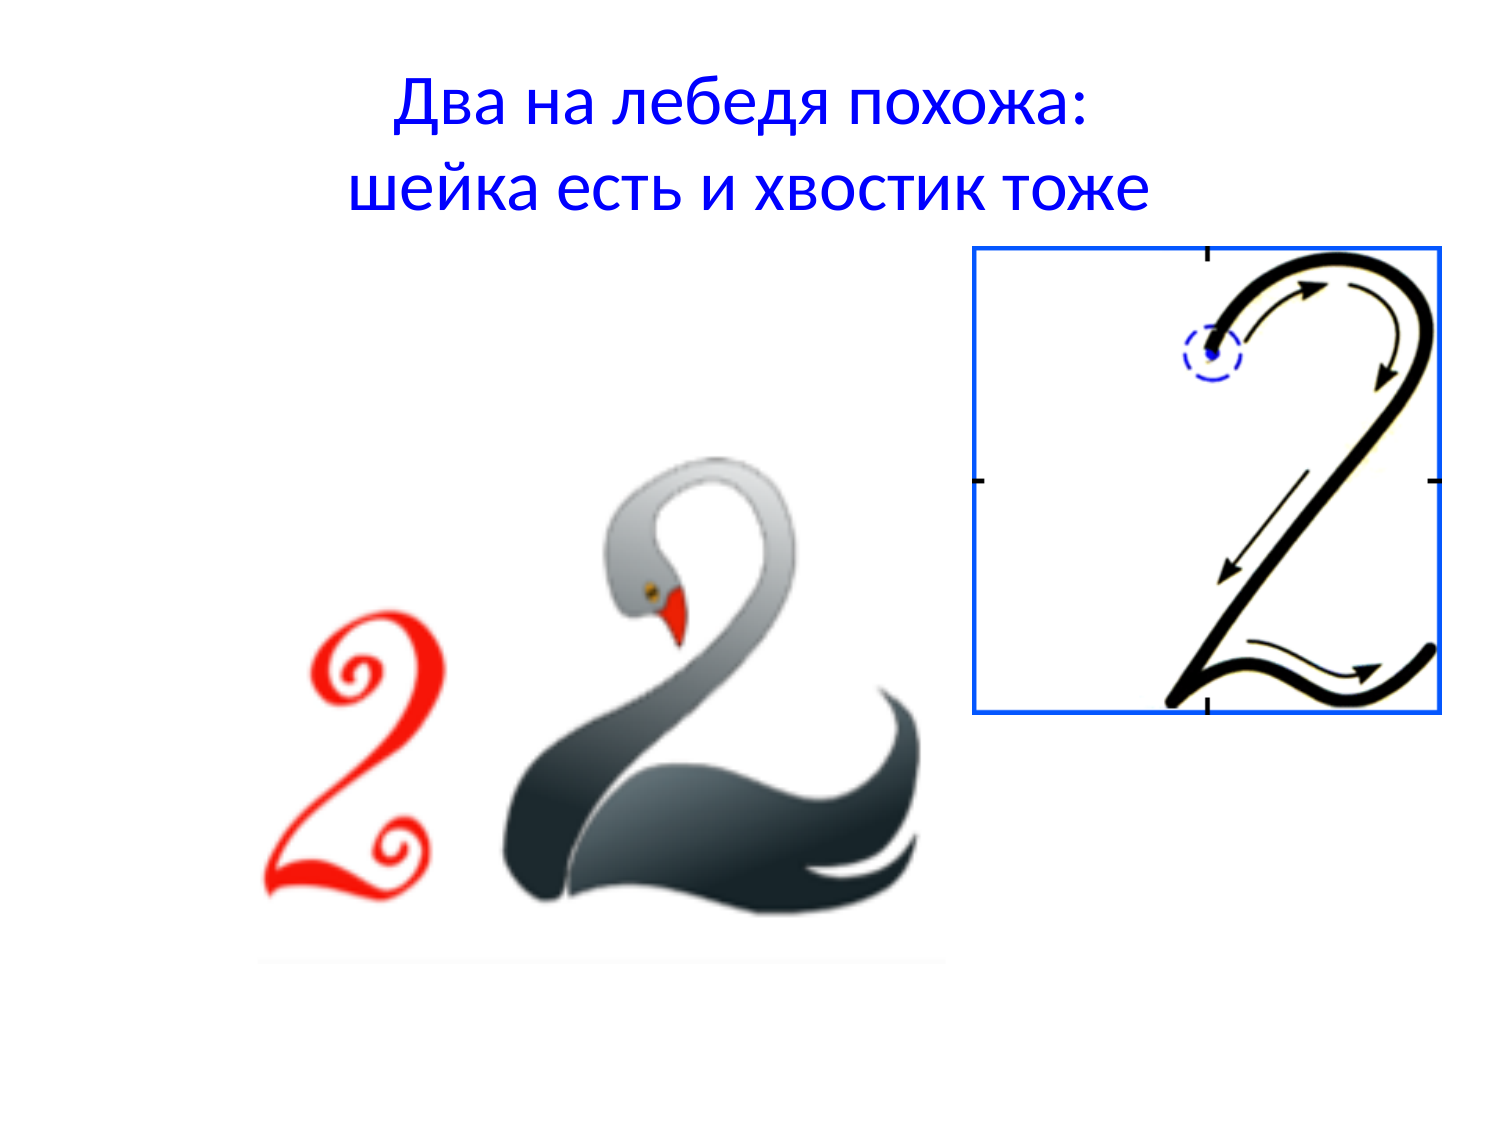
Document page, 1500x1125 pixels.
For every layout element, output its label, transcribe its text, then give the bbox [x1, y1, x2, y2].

picture [972, 245, 1442, 716]
title Два на лебедя похожа: шейка есть и хвостик тоже [75, 45, 1425, 233]
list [257, 445, 946, 965]
